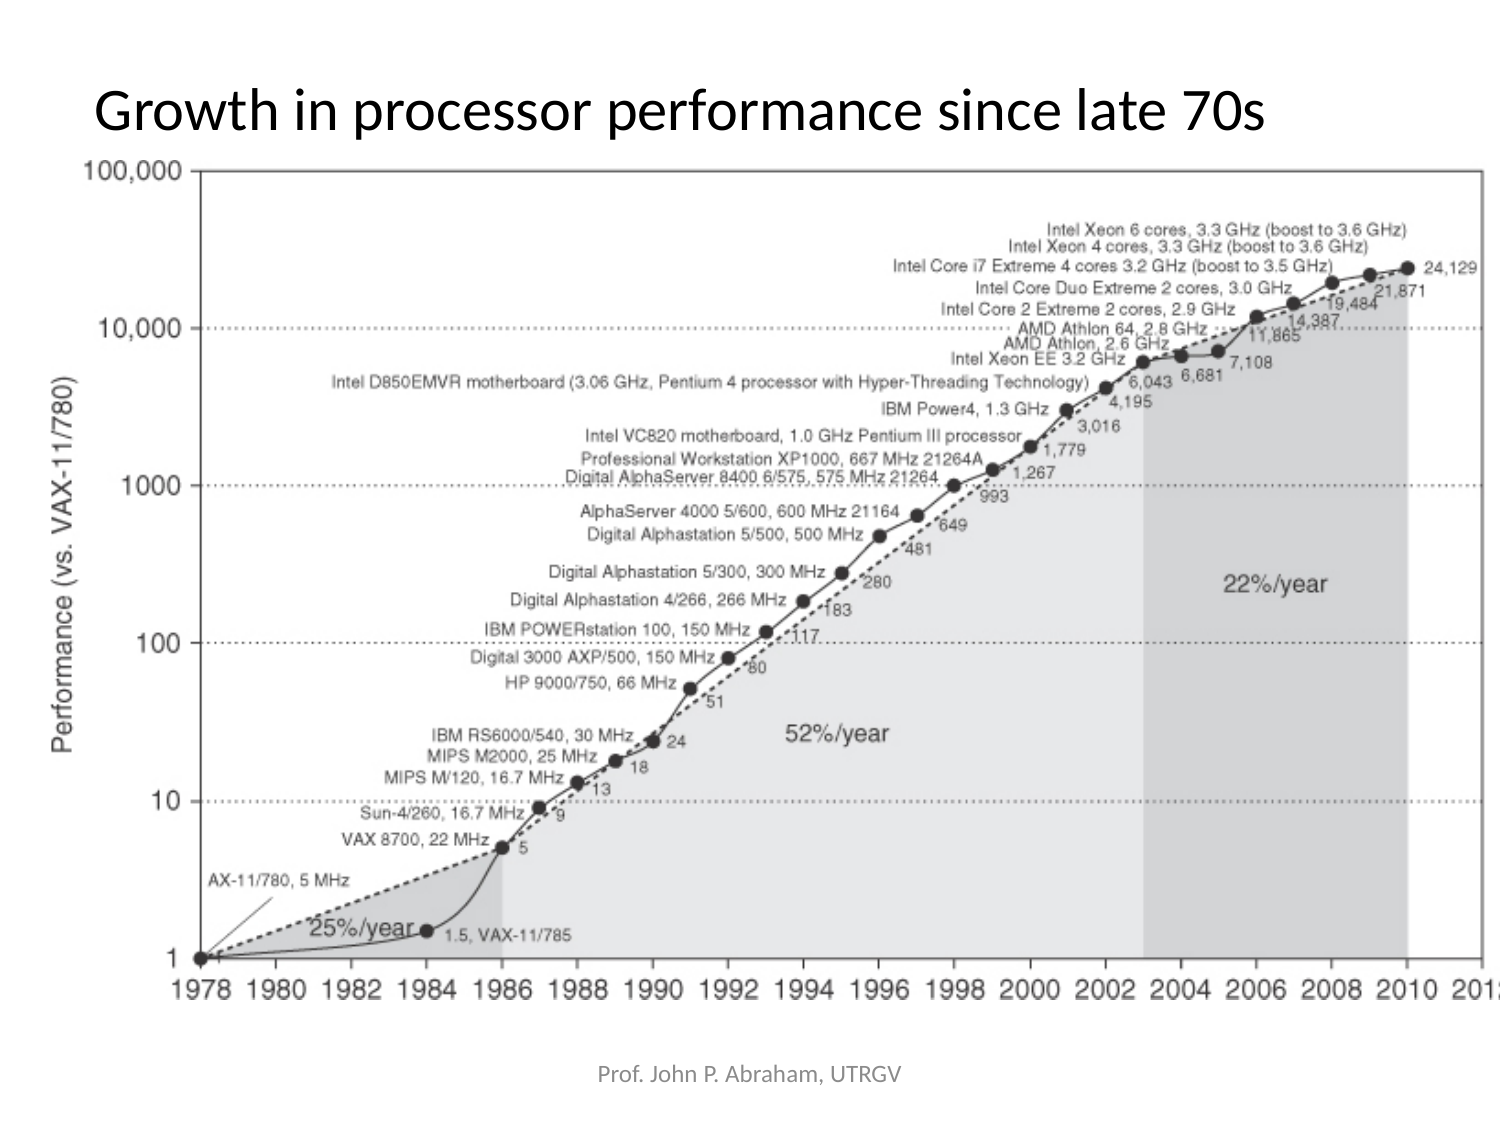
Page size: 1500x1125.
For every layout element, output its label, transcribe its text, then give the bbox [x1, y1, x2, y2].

picture [49, 160, 1500, 1001]
footer Prof. John P. Abraham, UTRGV [512, 1042, 988, 1103]
title Growth in processor performance since late 70s [75, 50, 1288, 159]
